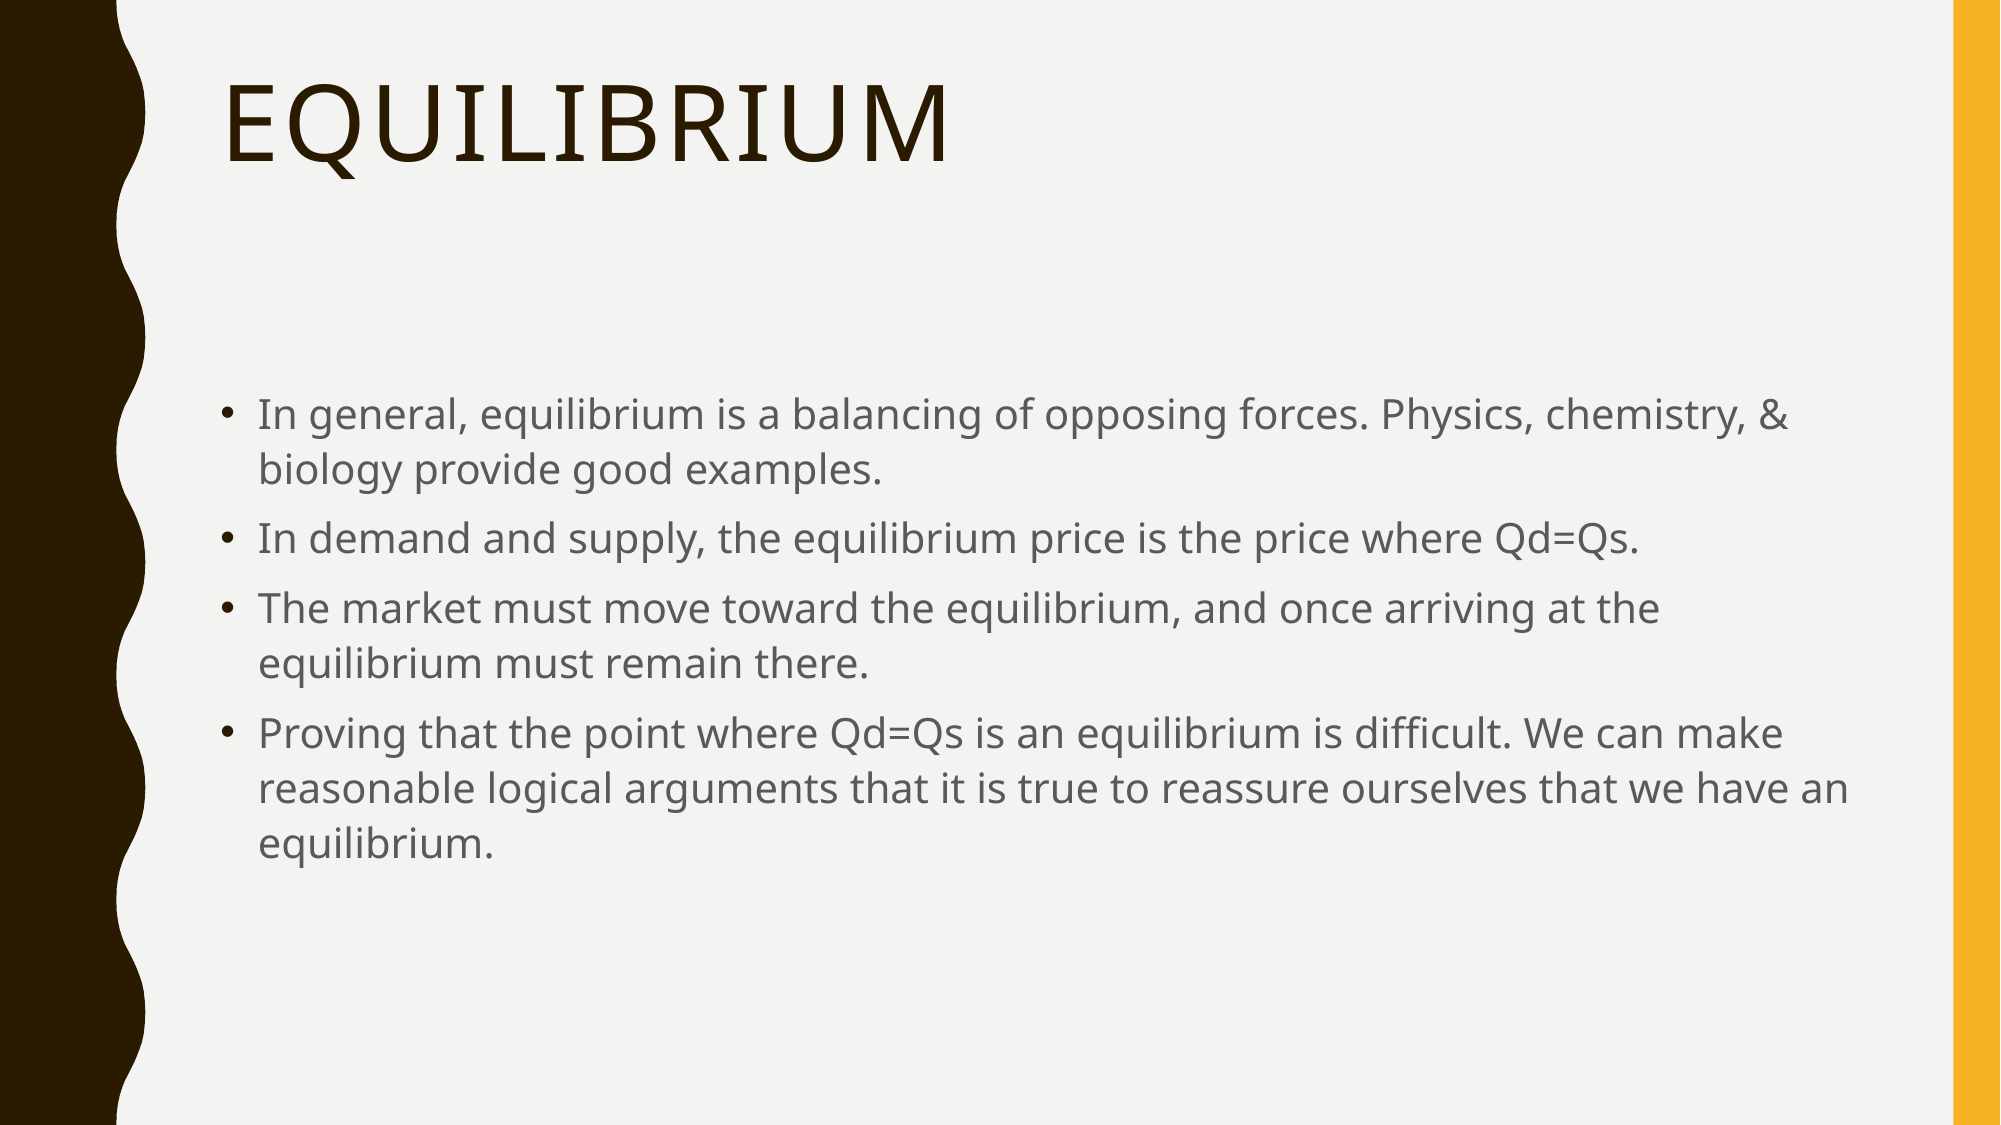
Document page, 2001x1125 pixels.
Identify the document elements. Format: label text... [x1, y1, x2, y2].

list In general, equilibrium is a balancing of opposing forces. Physics, chemistry, & biology provide good examples. In demand and supply, the equilibrium price is the price where Qd=Qs. The market must move toward the equilibrium, and once arriving at the equilibrium must remain there. Proving that the point where Qd=Qs is an equilibrium is difficult. We can make reasonable logical arguments that it is true to reassure ourselves that we have an equilibrium. [205, 375, 1875, 965]
title Equilibrium [205, 62, 1875, 308]
